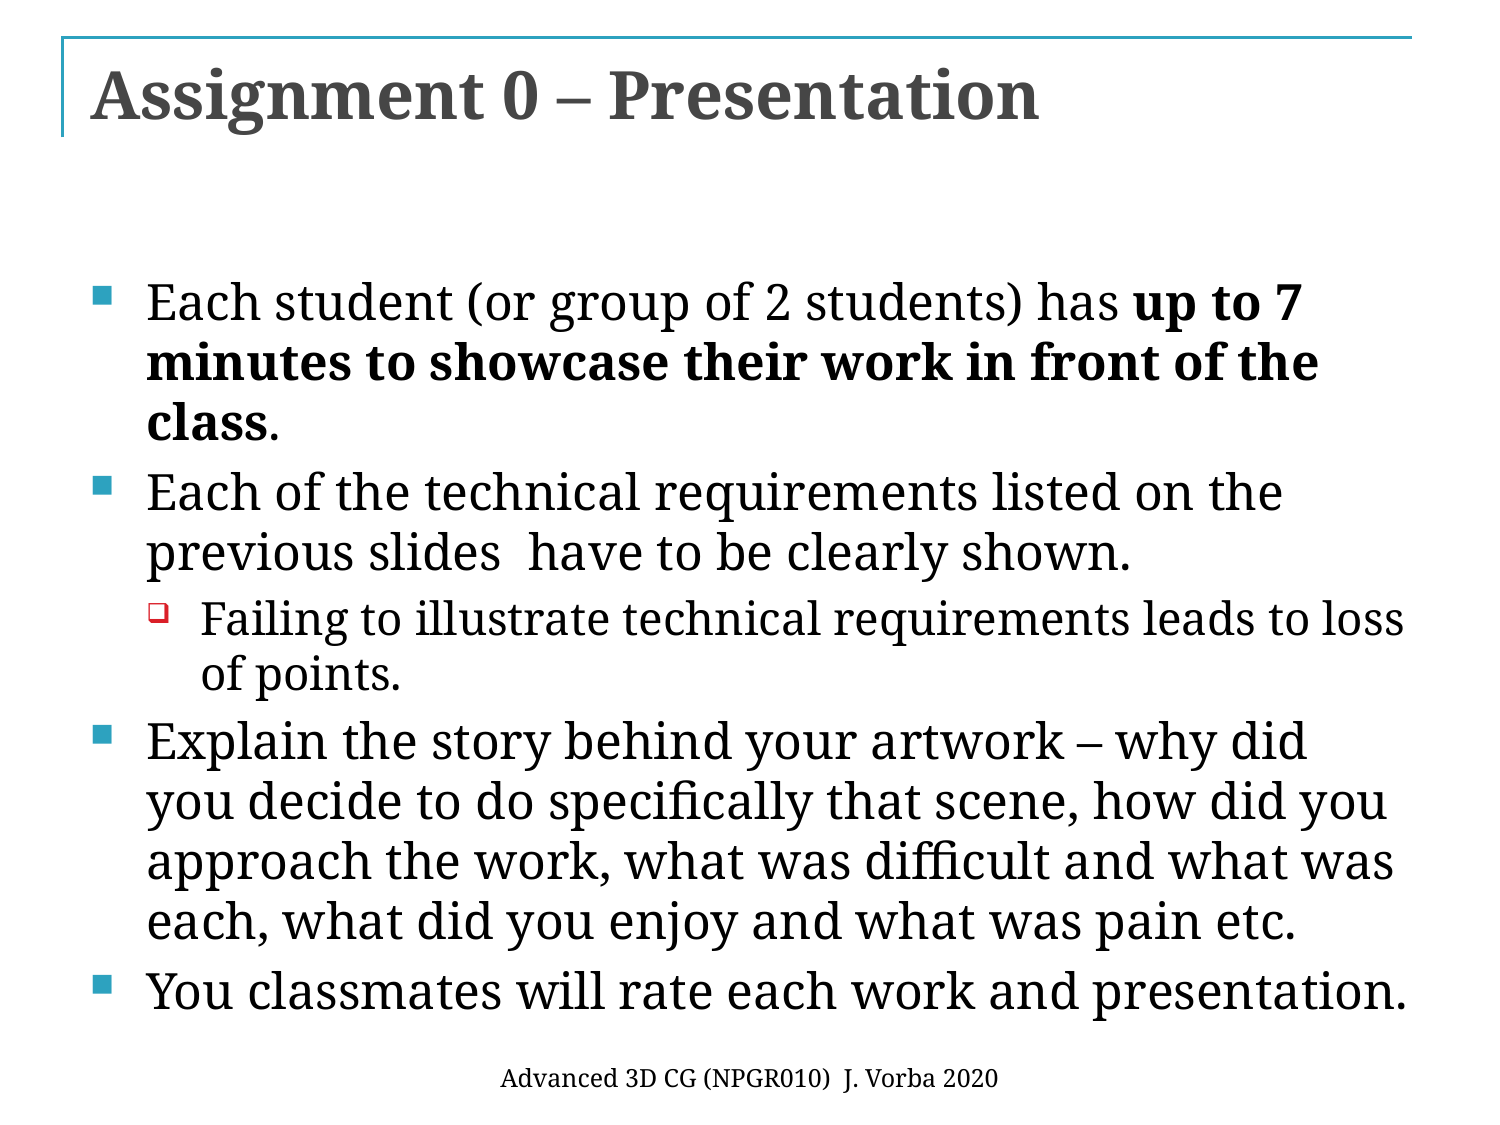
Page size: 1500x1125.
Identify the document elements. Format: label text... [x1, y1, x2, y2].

footer Advanced 3D CG (NPGR010) J. Vorba 2020 [430, 1024, 1070, 1101]
list Each student (or group of 2 students) has up to 7 minutes to showcase their work in front of the class. Each of the technical requirements listed on the previous slides have to be clearly shown. Failing to illustrate technical requirements leads to loss of points. Explain the story behind your artwork – why did you decide to do specifically that scene, how did you approach the work, what was difficult and what was each, what did you enjoy and what was pain etc. You classmates will rate each work and presentation. [74, 262, 1426, 1006]
title Assignment 0 – Presentation [74, 45, 1426, 233]
